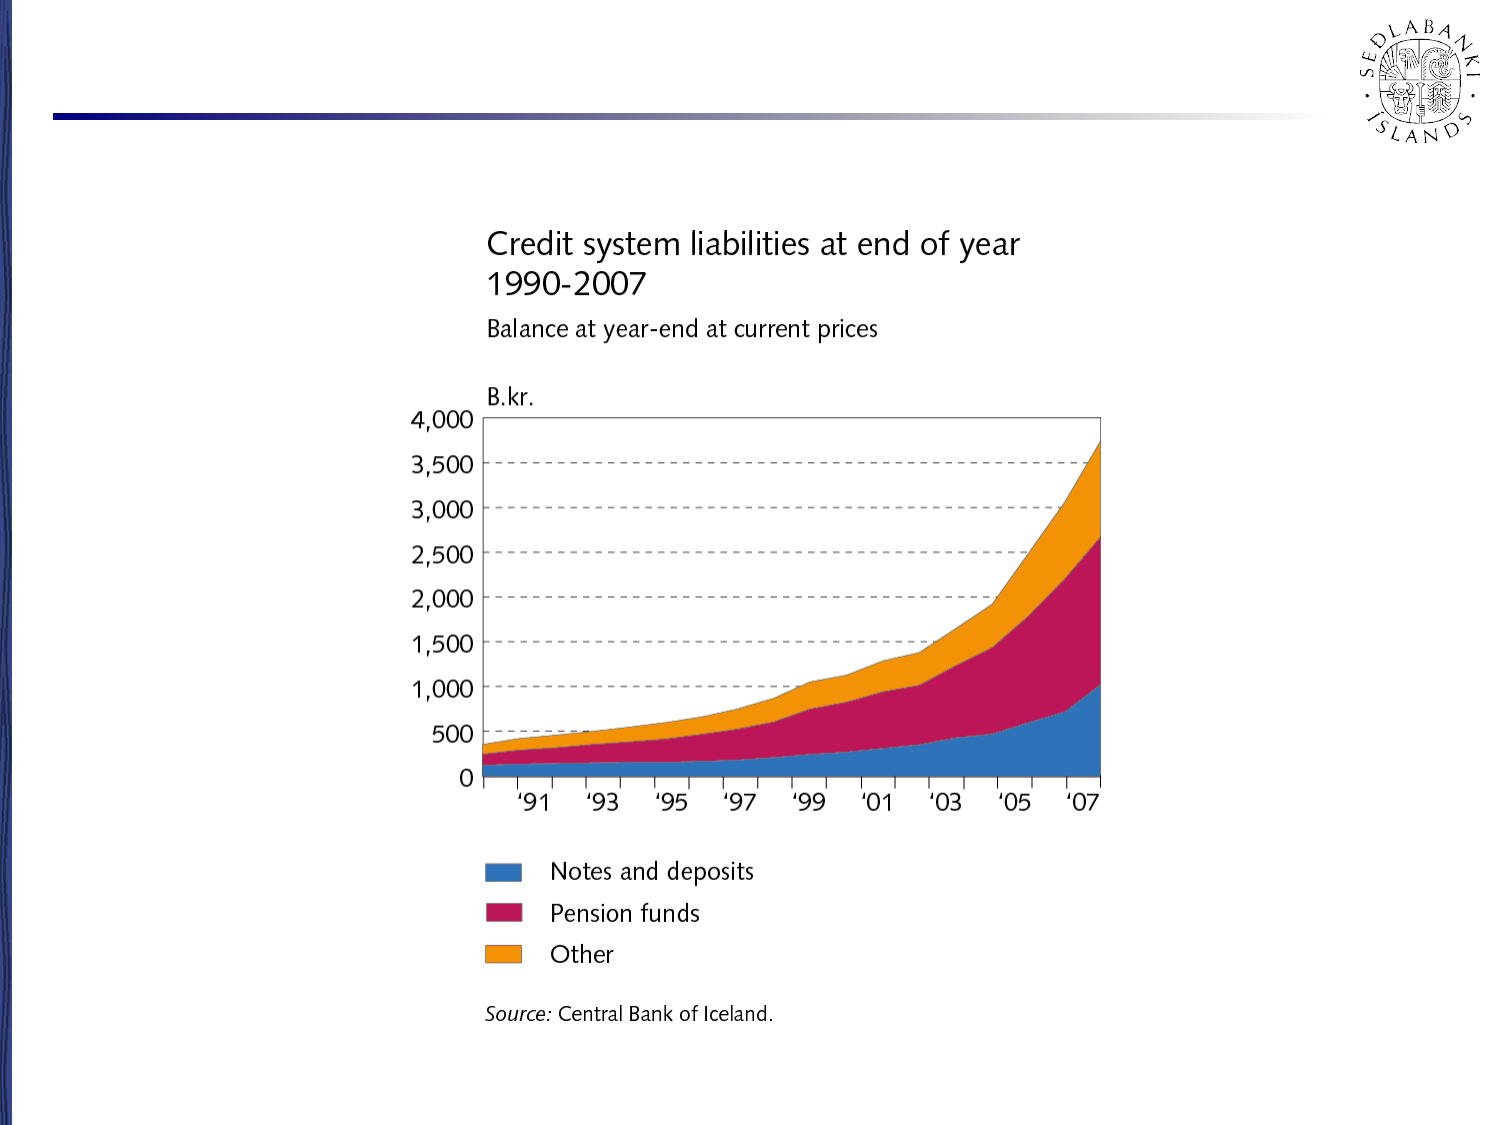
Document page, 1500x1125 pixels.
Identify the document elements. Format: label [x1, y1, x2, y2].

picture [0, 0, 12, 1125]
picture [1357, 18, 1482, 149]
list [410, 181, 1102, 1026]
